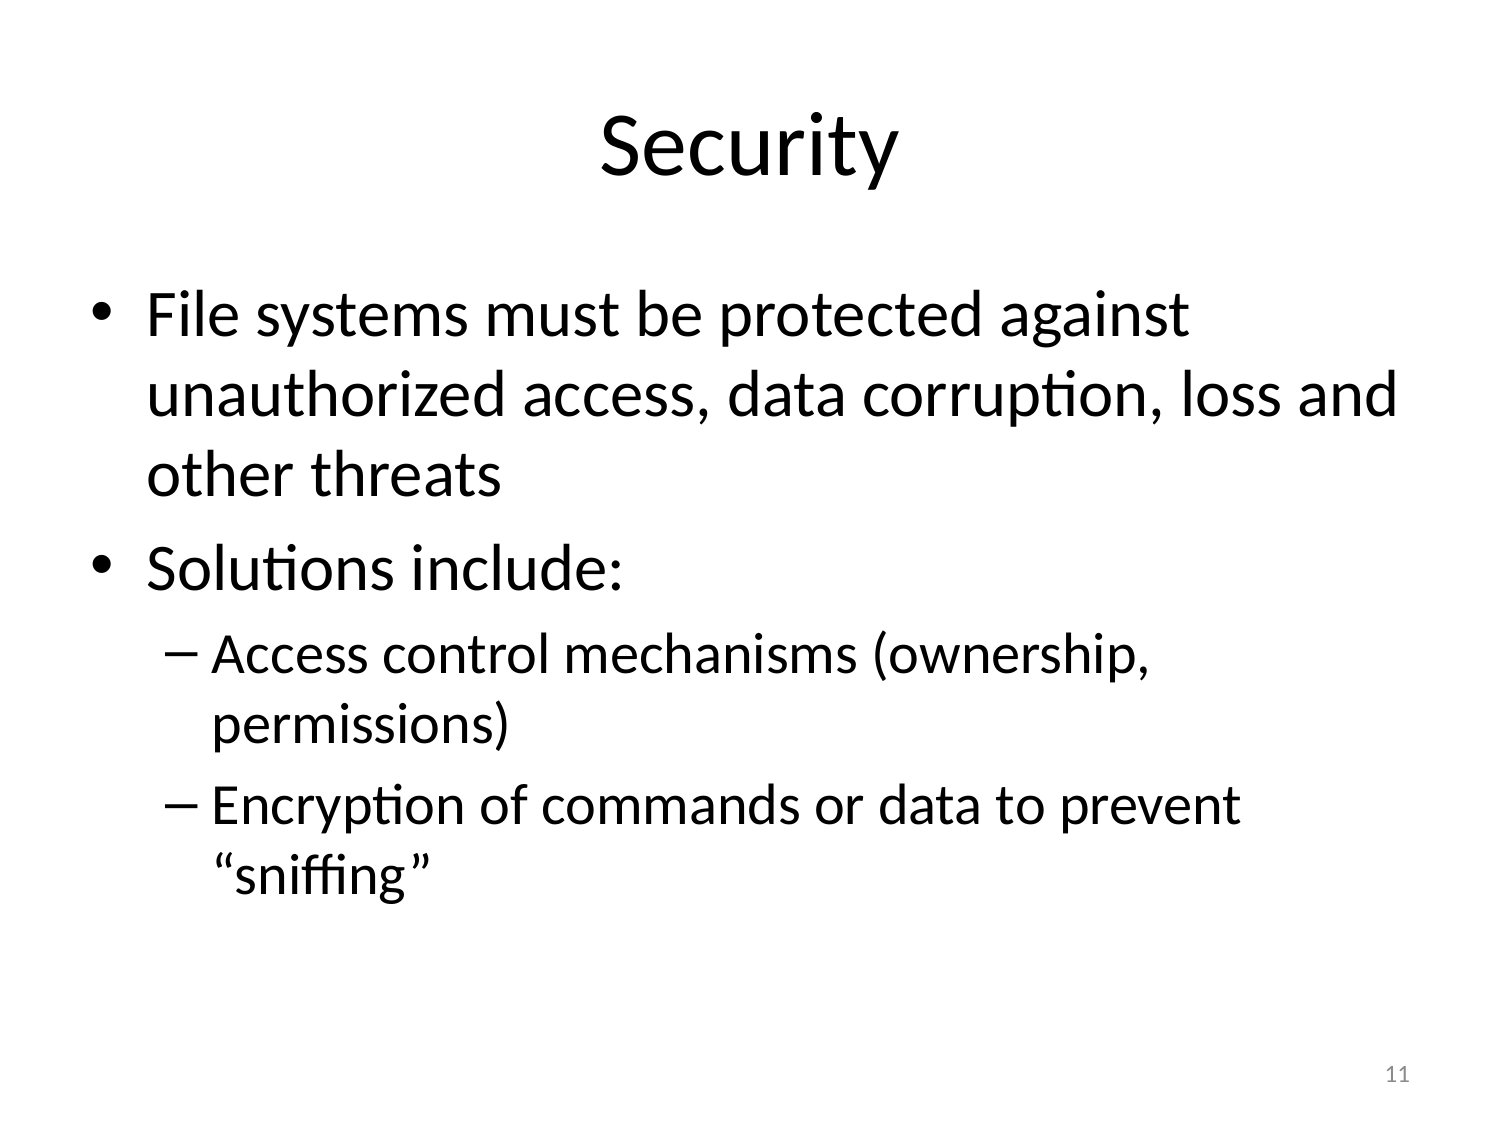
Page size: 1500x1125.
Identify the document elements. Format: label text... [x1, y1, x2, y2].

slide_number 11 [1074, 1042, 1425, 1103]
list File systems must be protected against unauthorized access, data corruption, loss and other threats Solutions include: Access control mechanisms (ownership, permissions) Encryption of commands or data to prevent “sniffing” [75, 262, 1425, 1005]
title Security [75, 45, 1425, 233]
